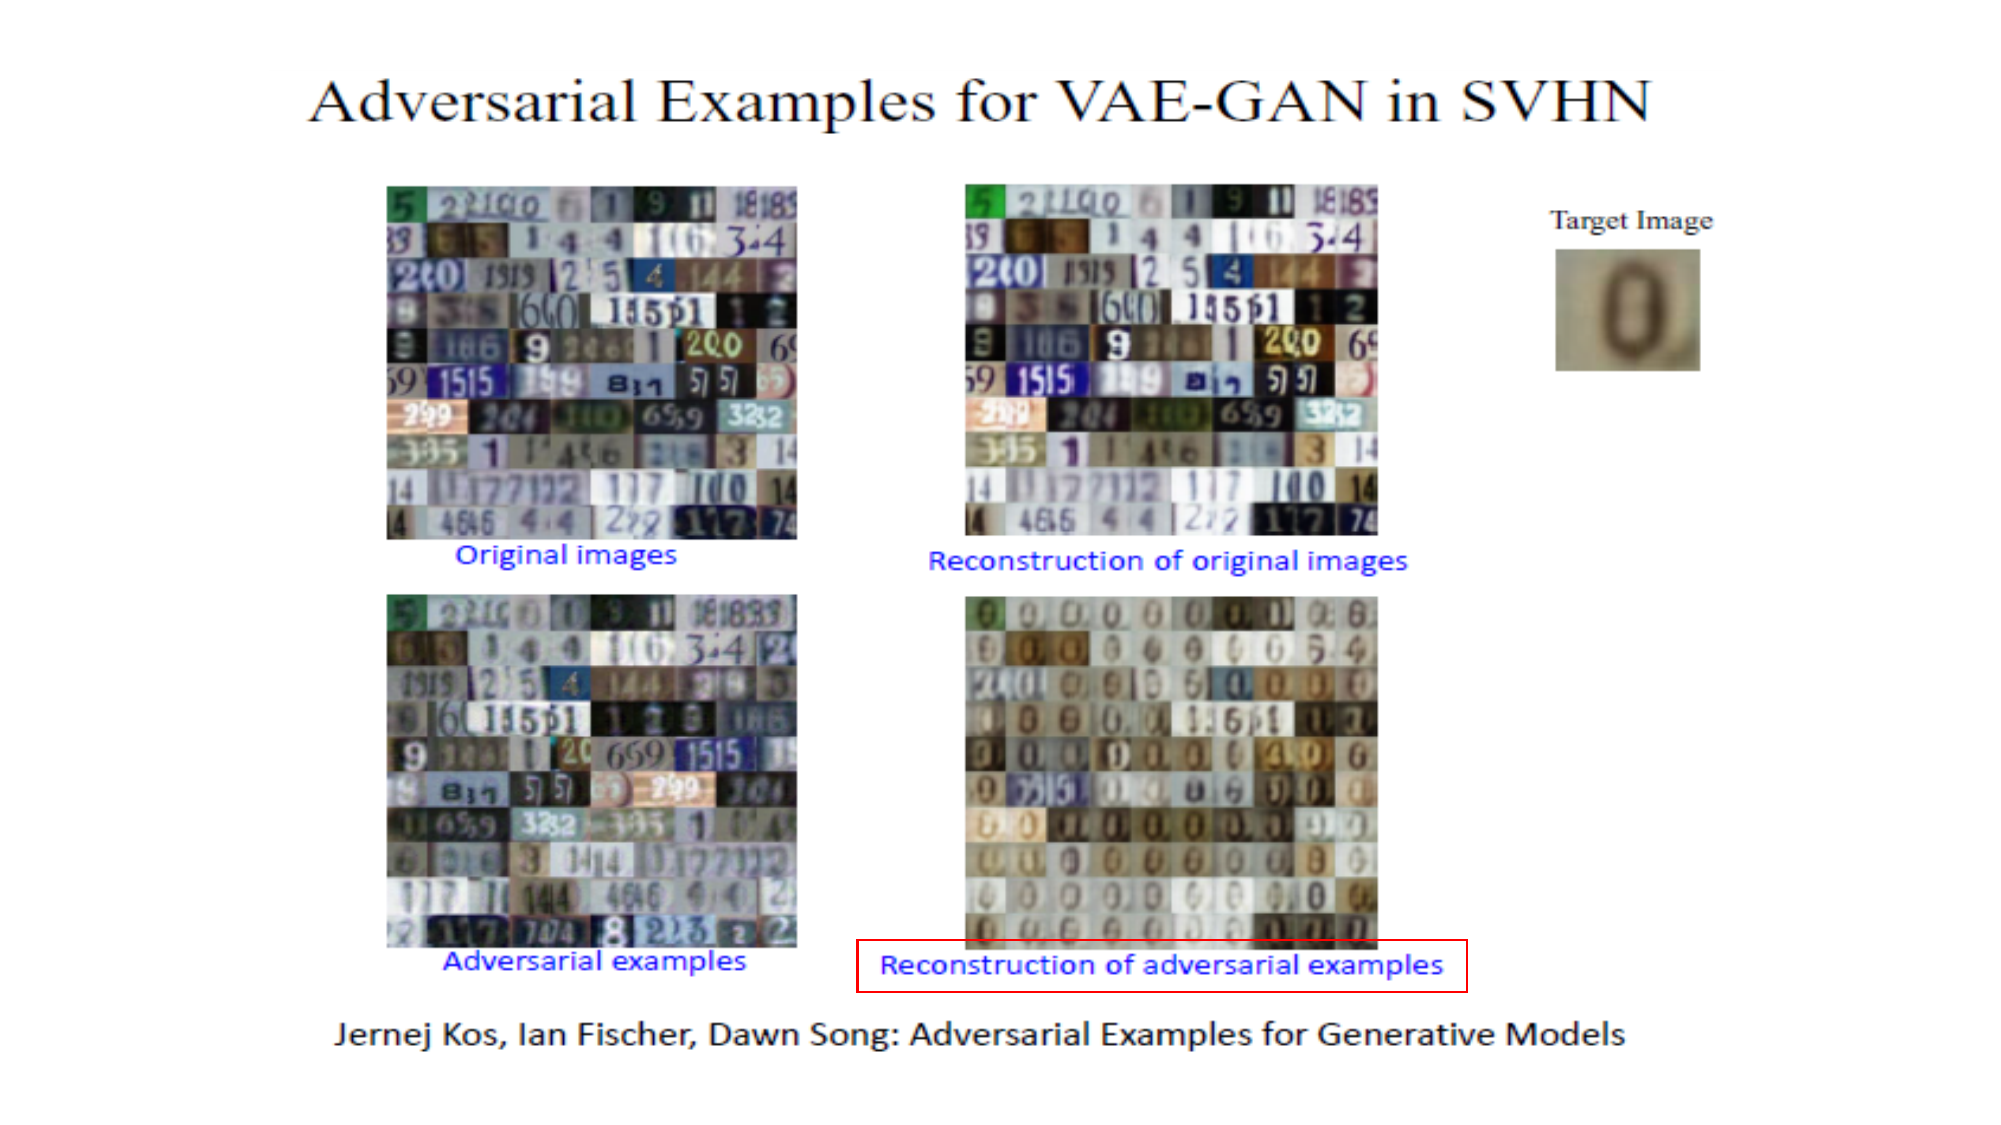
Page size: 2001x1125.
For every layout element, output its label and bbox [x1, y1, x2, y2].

picture [269, 69, 1725, 1056]
